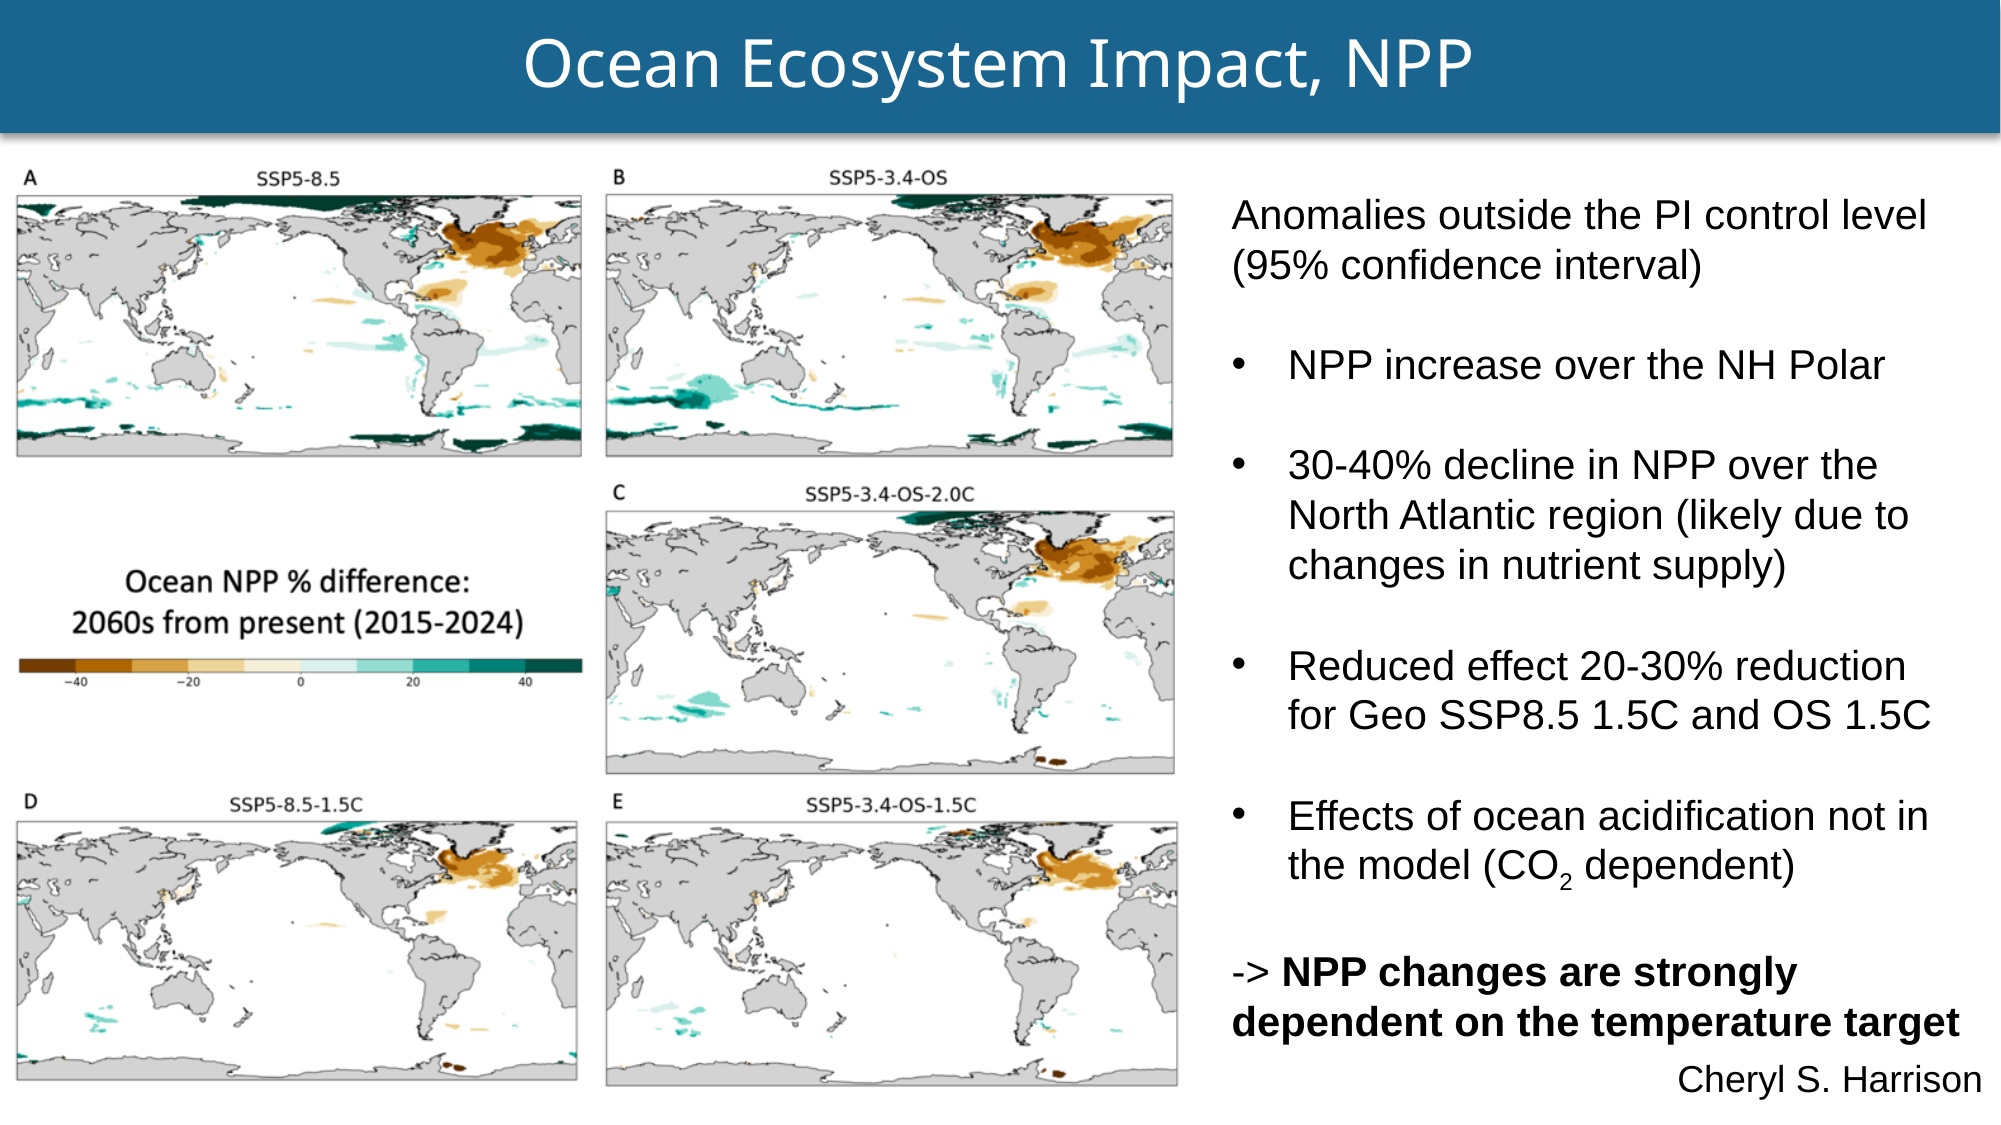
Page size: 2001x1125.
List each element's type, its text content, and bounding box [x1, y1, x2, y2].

text_box Anomalies outside the PI control level (95% confidence interval) NPP increase over the NH Polar 30-40% decline in NPP over the North Atlantic region (likely due to changes in nutrient supply) Reduced effect 20-30% reduction for Geo SSP8.5 1.5C and OS 1.5C Effects of ocean acidification not in the model (CO2 dependent) -> NPP changes are strongly dependent on the temperature target [1216, 180, 1980, 1125]
picture [7, 156, 1194, 1101]
text_box Cheryl S. Harrison [1662, 1047, 1998, 1108]
title Ocean Ecosystem Impact, NPP [200, 0, 1798, 122]
